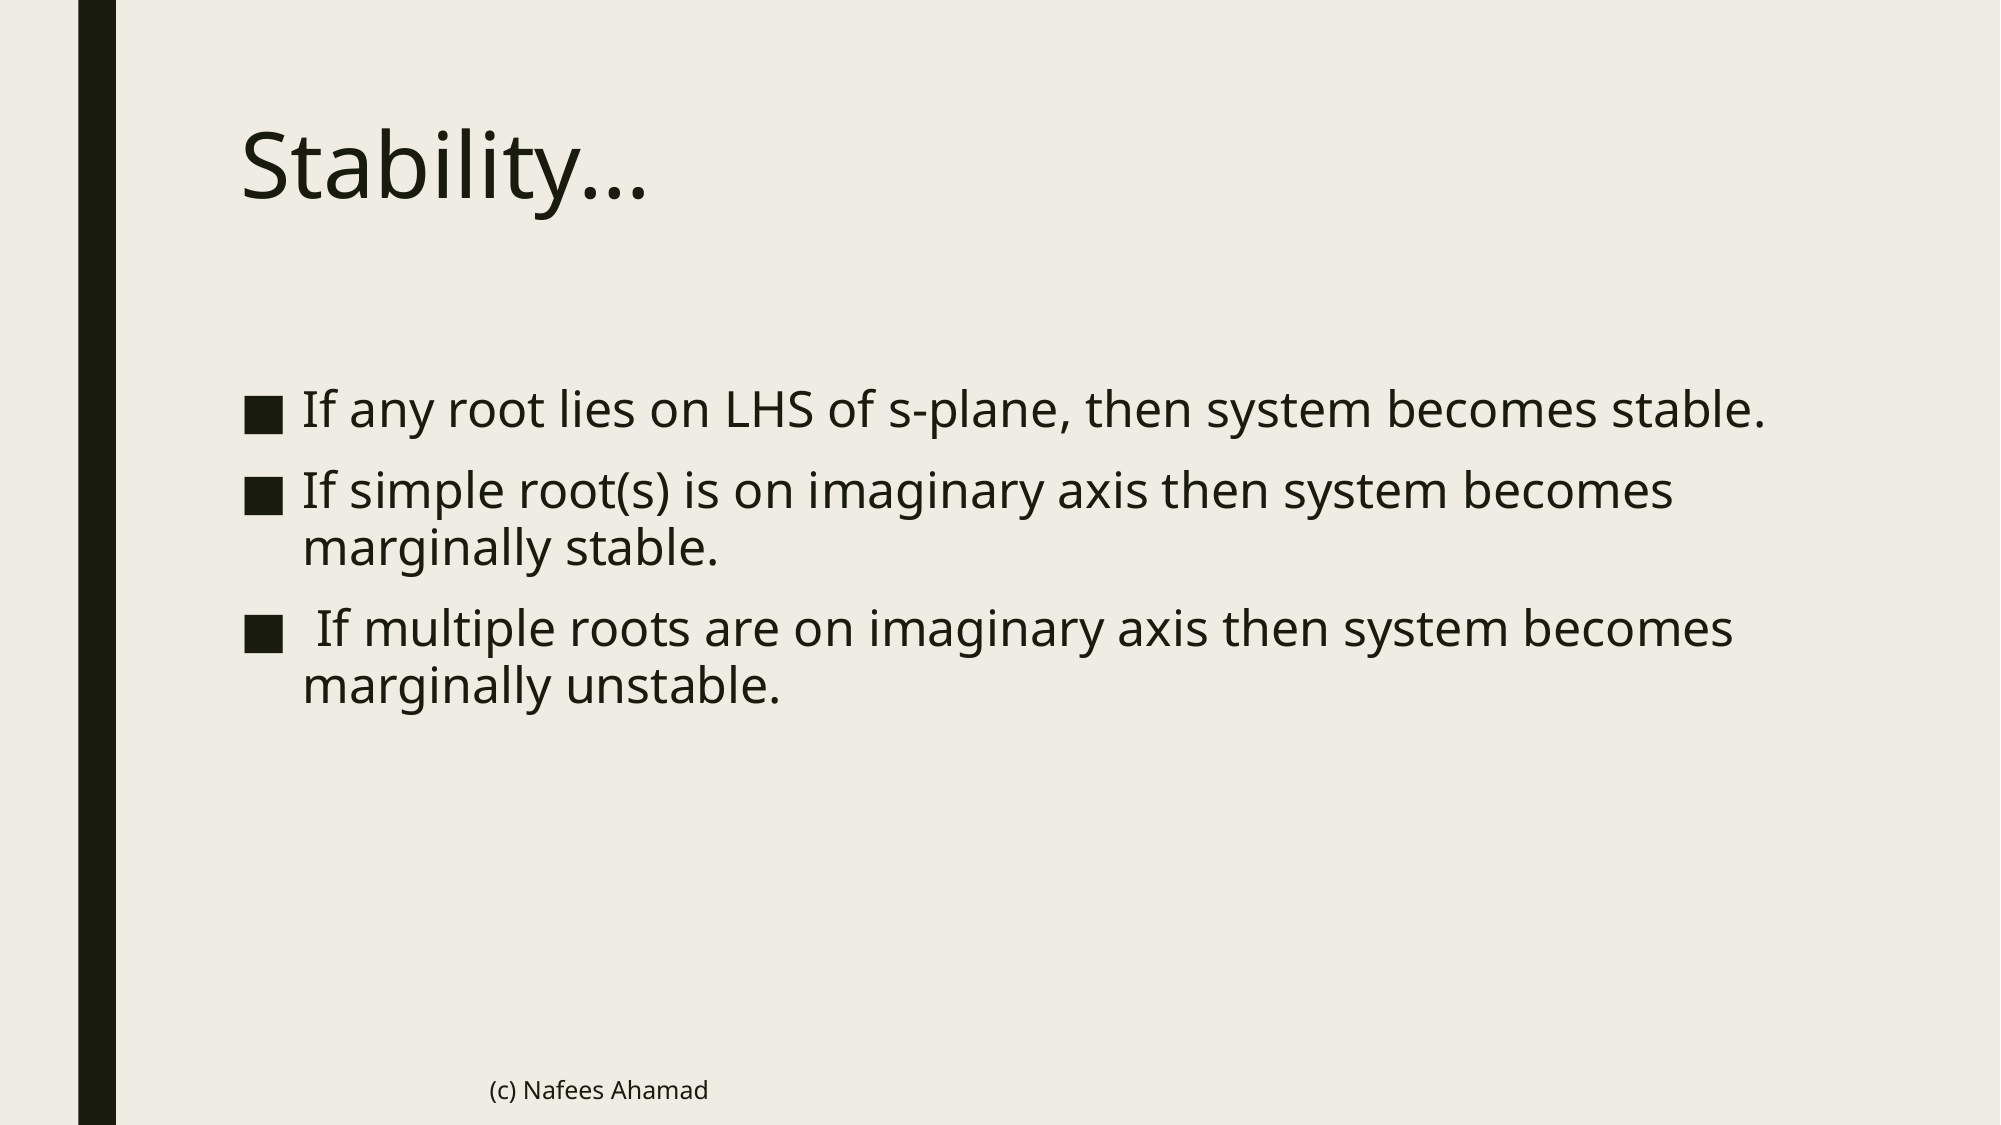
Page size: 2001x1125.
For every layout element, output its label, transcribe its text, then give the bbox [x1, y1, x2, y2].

title Stability… [225, 112, 1800, 357]
list If any root lies on LHS of s-plane, then system becomes stable. If simple root(s) is on imaginary axis then system becomes marginally stable. If multiple roots are on imaginary axis then system becomes marginally unstable. [225, 375, 1800, 963]
footer (c) Nafees Ahamad [474, 1058, 1505, 1125]
